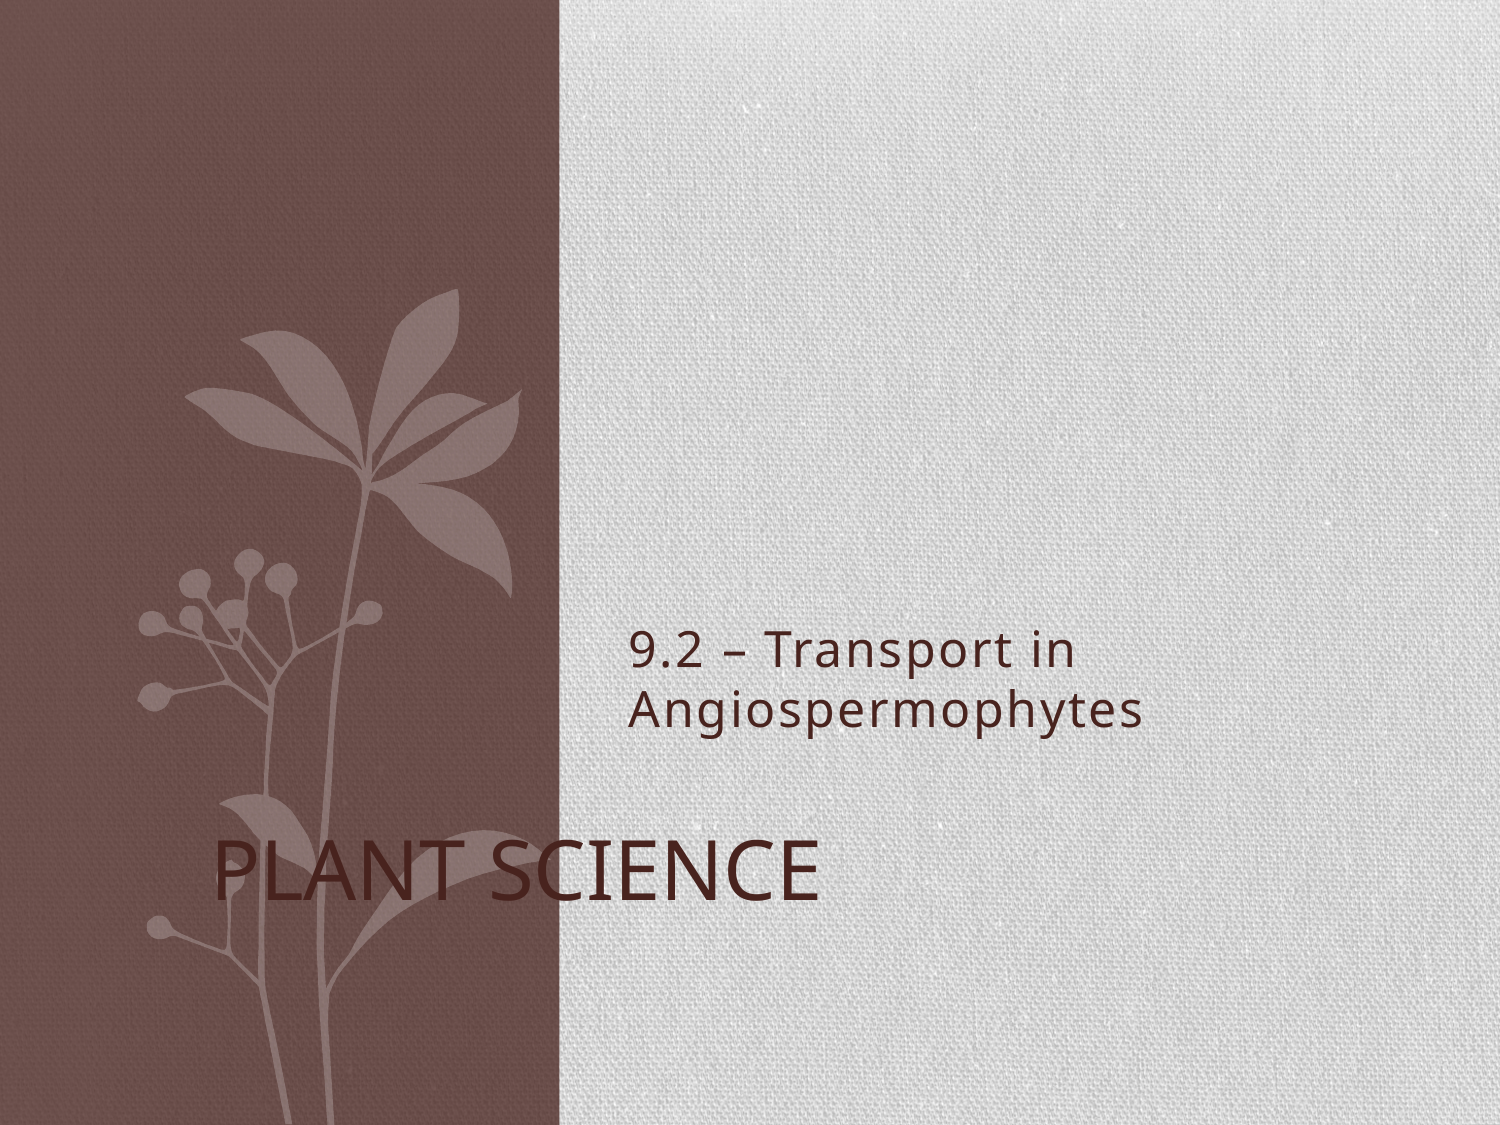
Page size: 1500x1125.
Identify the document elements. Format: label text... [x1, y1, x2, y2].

title Plant Science [194, 547, 1134, 925]
subtitle 9.2 – Transport in Angiospermophytes [1134, 610, 1454, 870]
